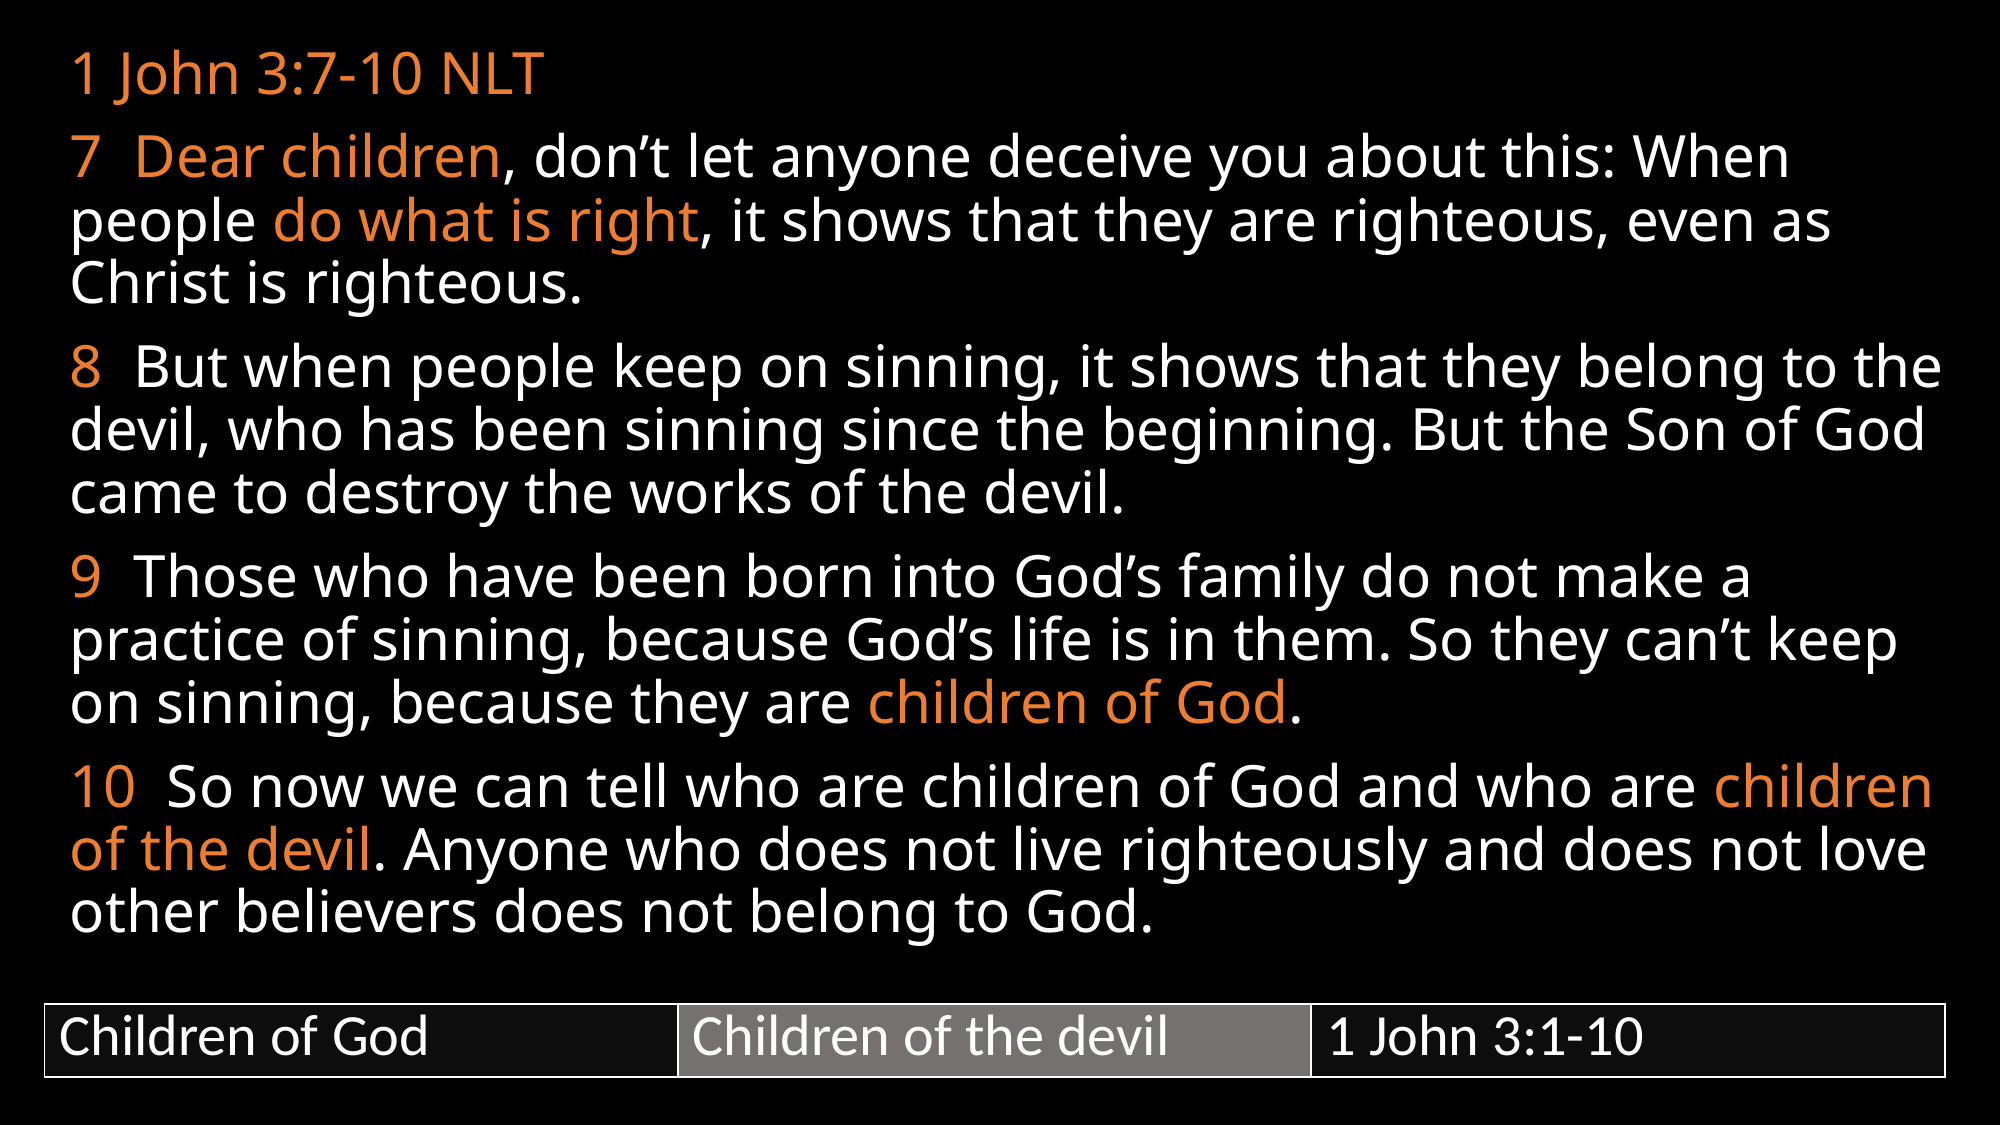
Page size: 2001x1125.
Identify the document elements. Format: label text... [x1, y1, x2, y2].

table_header 1 John 3:1-10 [1312, 1005, 1944, 1076]
table_header Children of the devil [679, 1005, 1310, 1076]
table_header Children of God [45, 1005, 677, 1076]
list 1 John 3:7-10 NLT 7 Dear children, don’t let anyone deceive you about this: When people do what is right, it shows that they are righteous, even as Christ is righteous. 8 But when people keep on sinning, it shows that they belong to the devil, who has been sinning since the beginning. But the Son of God came to destroy the works of the devil. 9 Those who have been born into God’s family do not make a practice of sinning, because God’s life is in them. So they can’t keep on sinning, because they are children of God. 10 So now we can tell who are children of God and who are children of the devil. Anyone who does not live righteously and does not love other believers does not belong to God. [55, 36, 2000, 1125]
